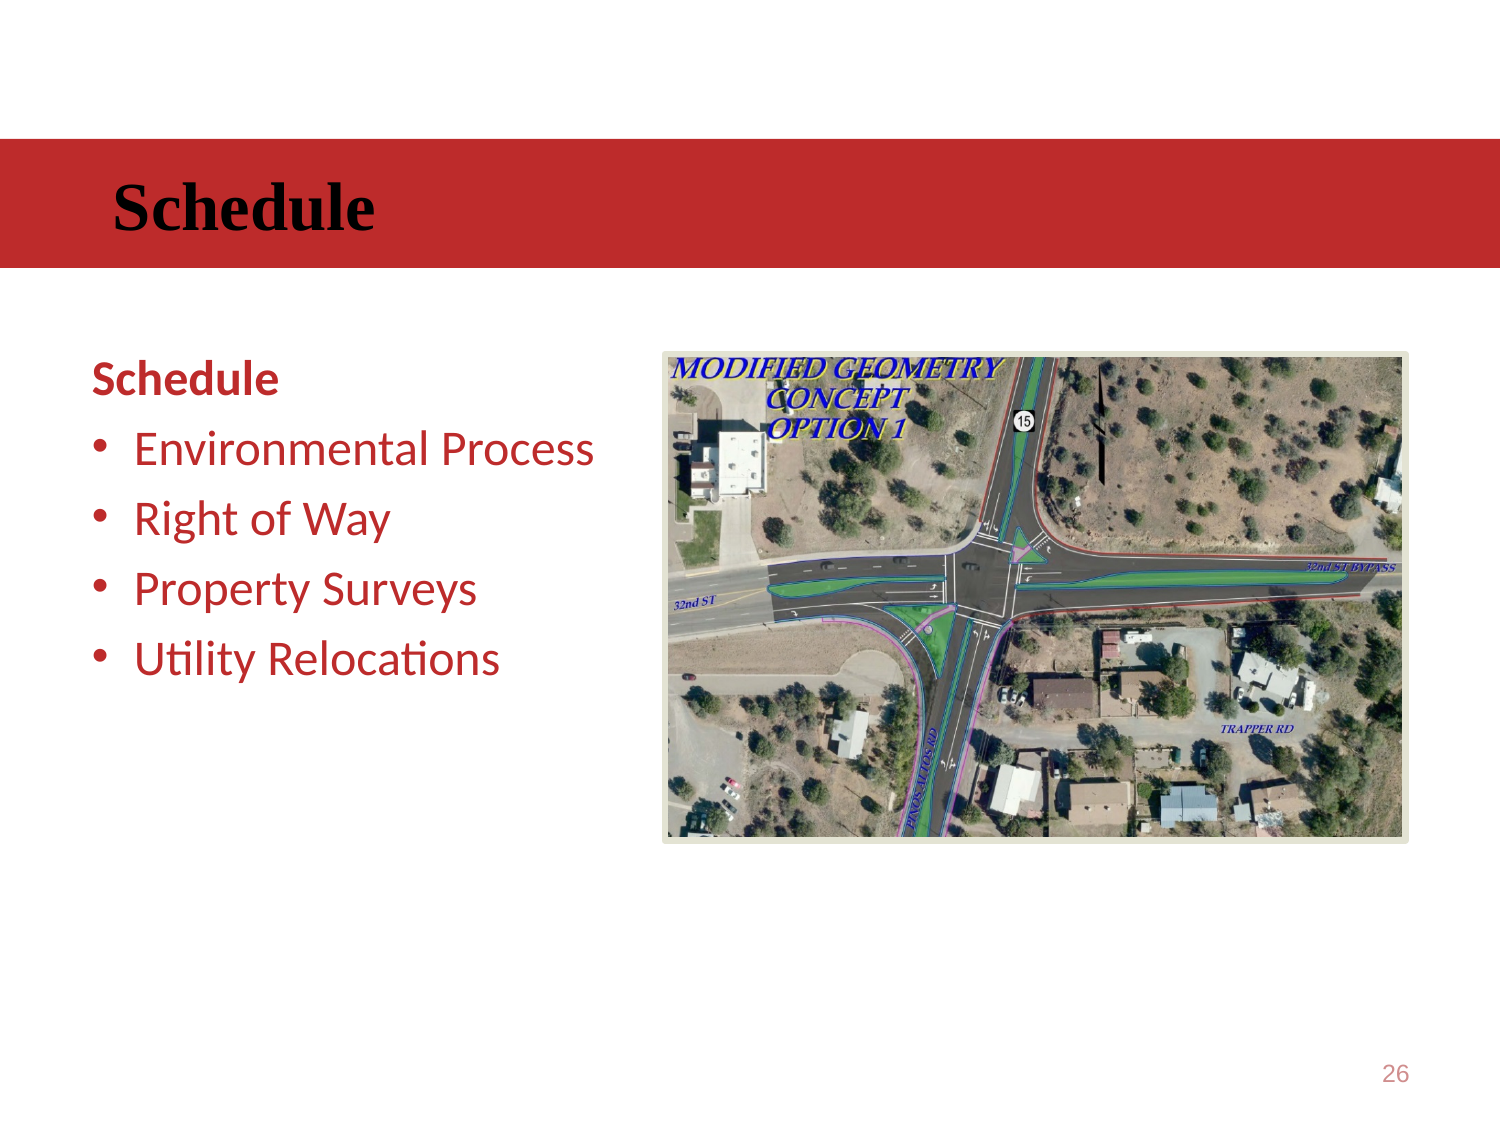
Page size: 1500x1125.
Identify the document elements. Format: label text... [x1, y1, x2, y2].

text_box Schedule [97, 154, 392, 252]
text_box [0, 138, 1500, 268]
list Schedule Environmental Process Right of Way Property Surveys Utility Relocations [77, 337, 1427, 1013]
slide_number 26 [1074, 1042, 1425, 1103]
picture [667, 356, 1403, 838]
